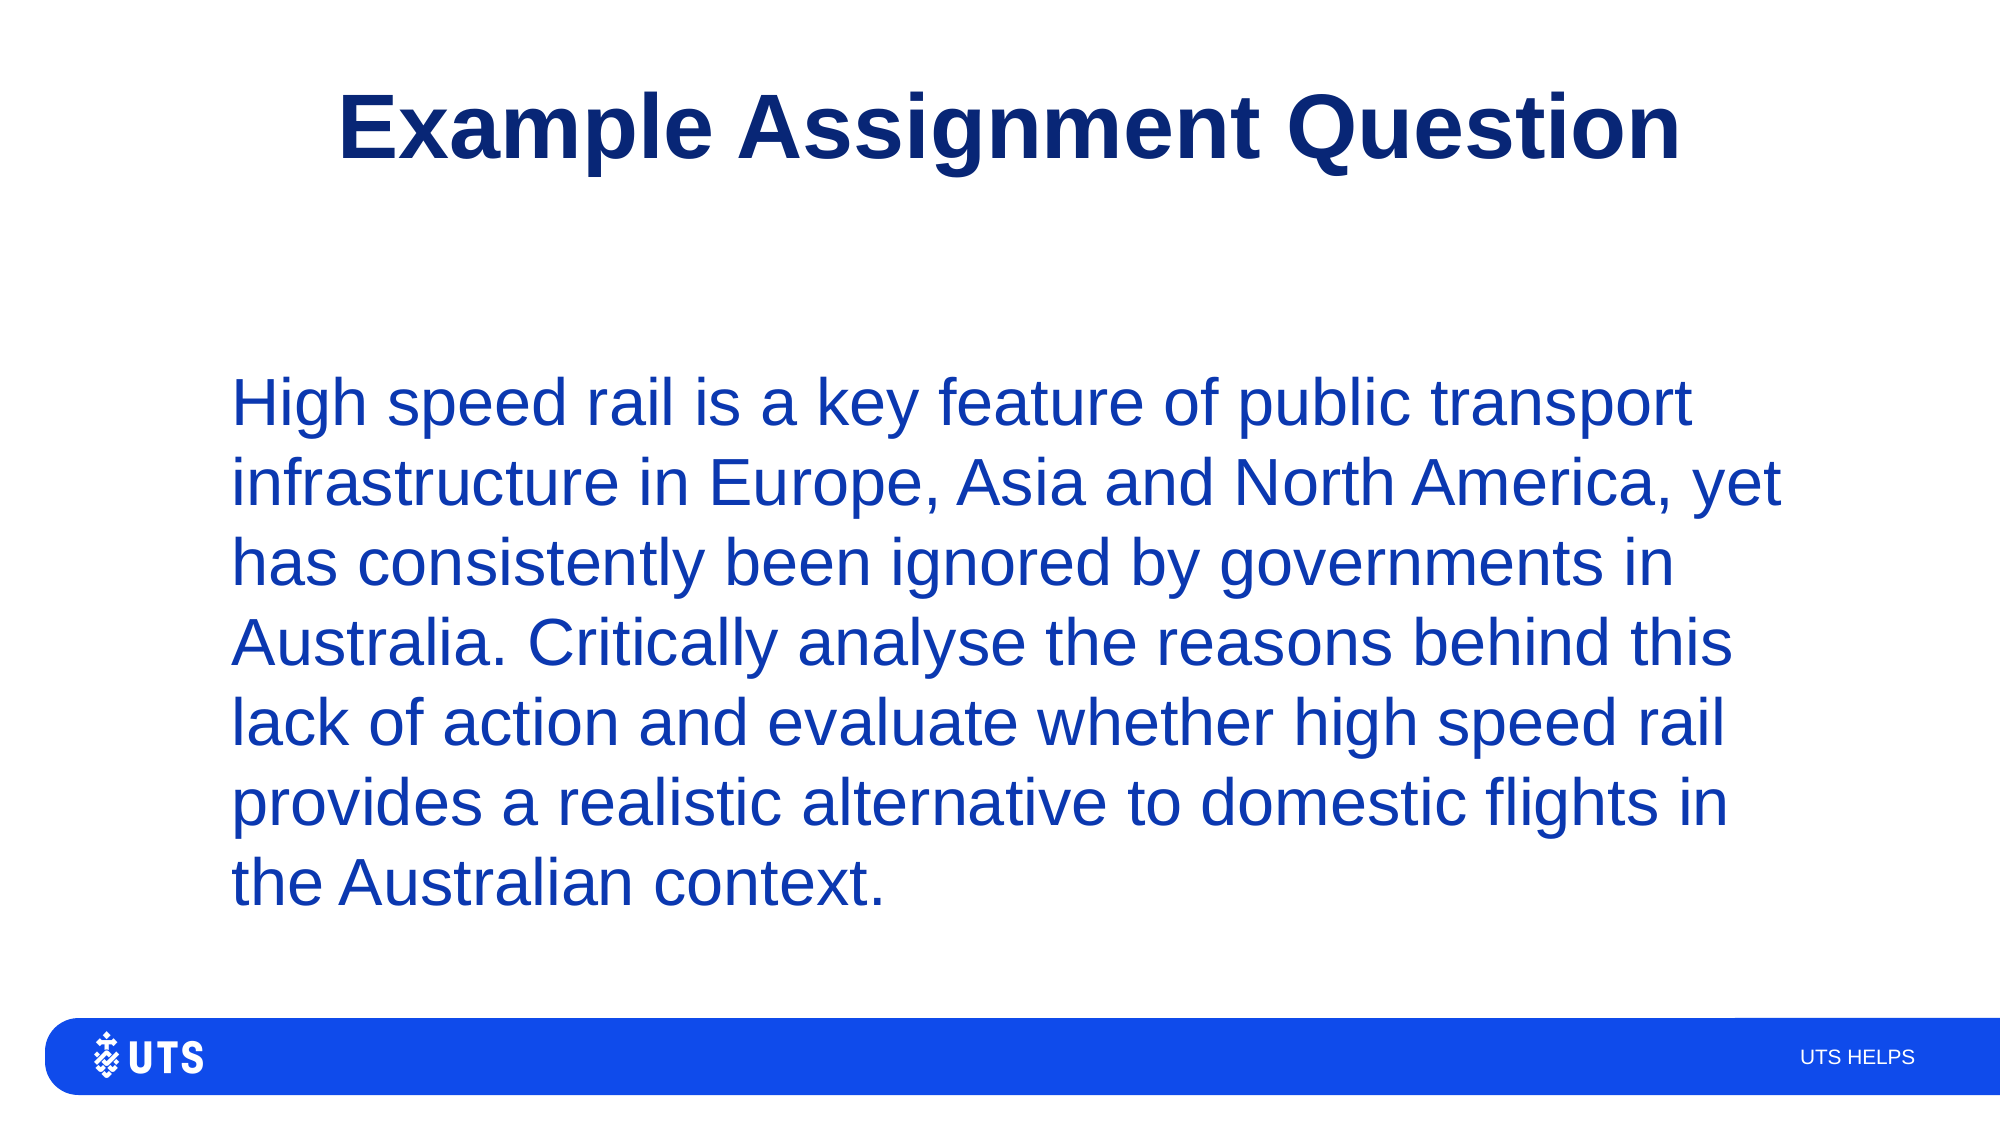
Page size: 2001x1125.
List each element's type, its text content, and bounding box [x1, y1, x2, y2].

list High speed rail is a key feature of public transport infrastructure in Europe, Asia and North America, yet has consistently been ignored by governments in Australia. Critically analyse the reasons behind this lack of action and evaluate whether high speed rail provides a realistic alternative to domestic flights in the Australian context. [216, 351, 1806, 1001]
picture [94, 1031, 203, 1078]
title Example Assignment Question [317, 71, 1705, 236]
footer UTS HELPS [1043, 1026, 1930, 1086]
